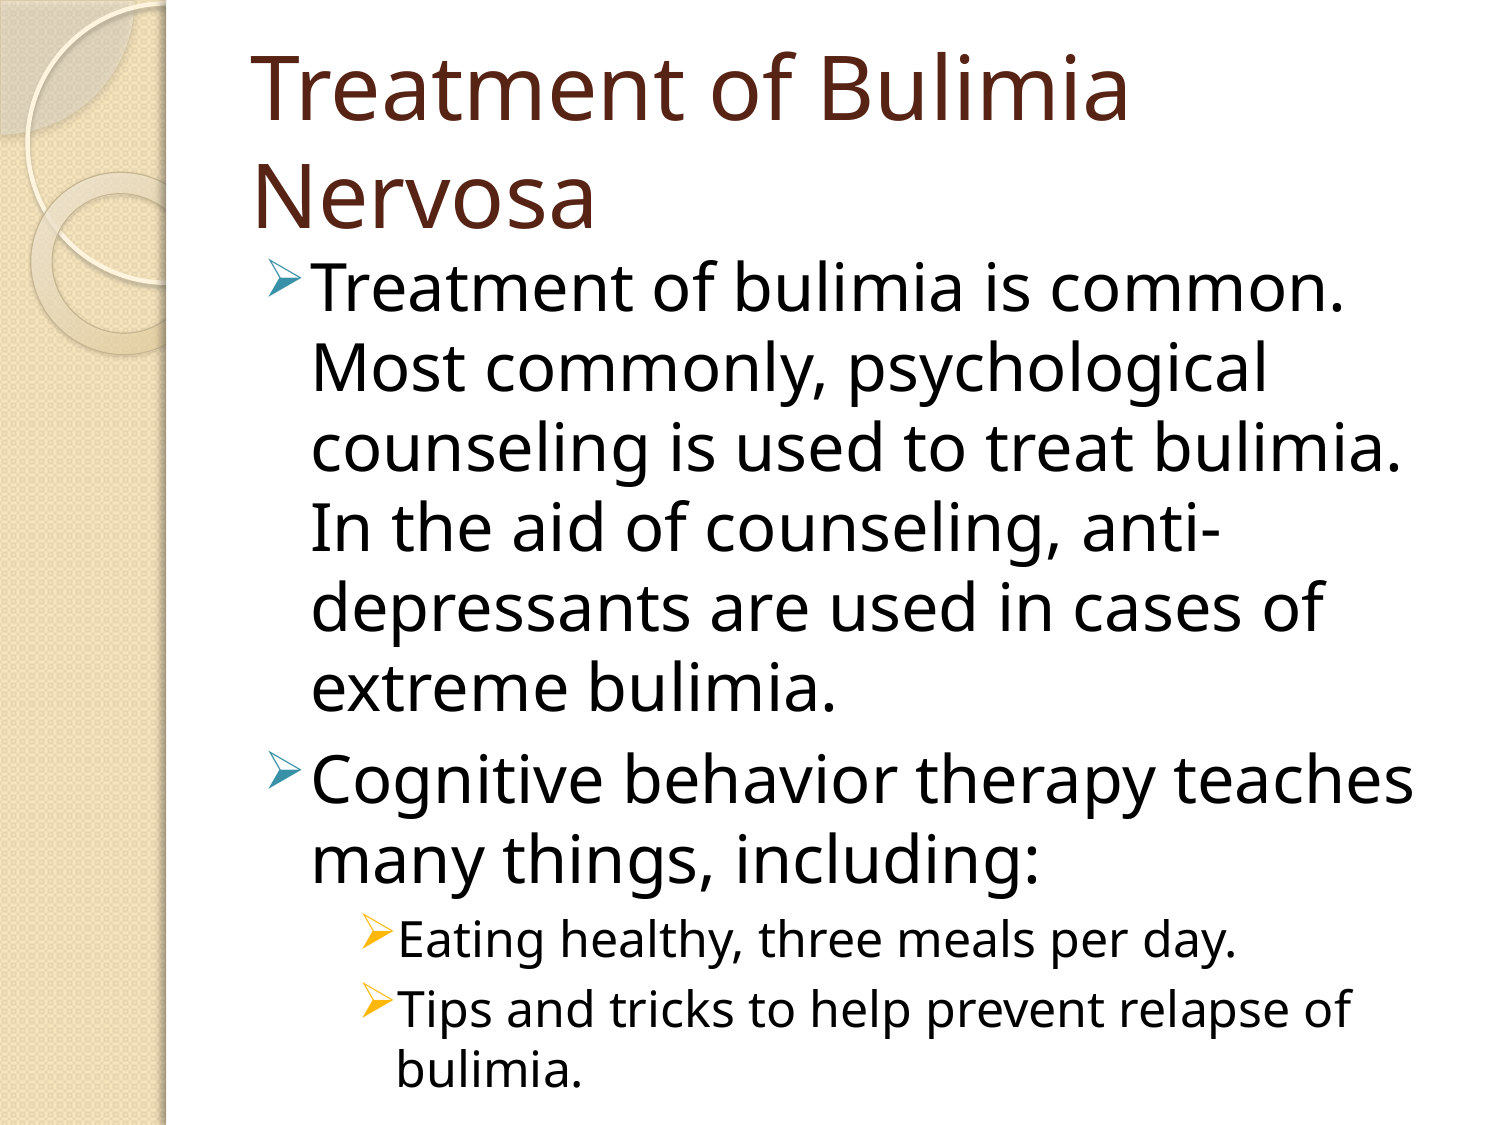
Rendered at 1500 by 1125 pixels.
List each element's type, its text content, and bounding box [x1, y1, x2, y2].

title Treatment of Bulimia Nervosa [235, 45, 1466, 233]
list Treatment of bulimia is common. Most commonly, psychological counseling is used to treat bulimia. In the aid of counseling, anti-depressants are used in cases of extreme bulimia. Cognitive behavior therapy teaches many things, including: Eating healthy, three meals per day. Tips and tricks to help prevent relapse of bulimia. [235, 237, 1466, 1026]
